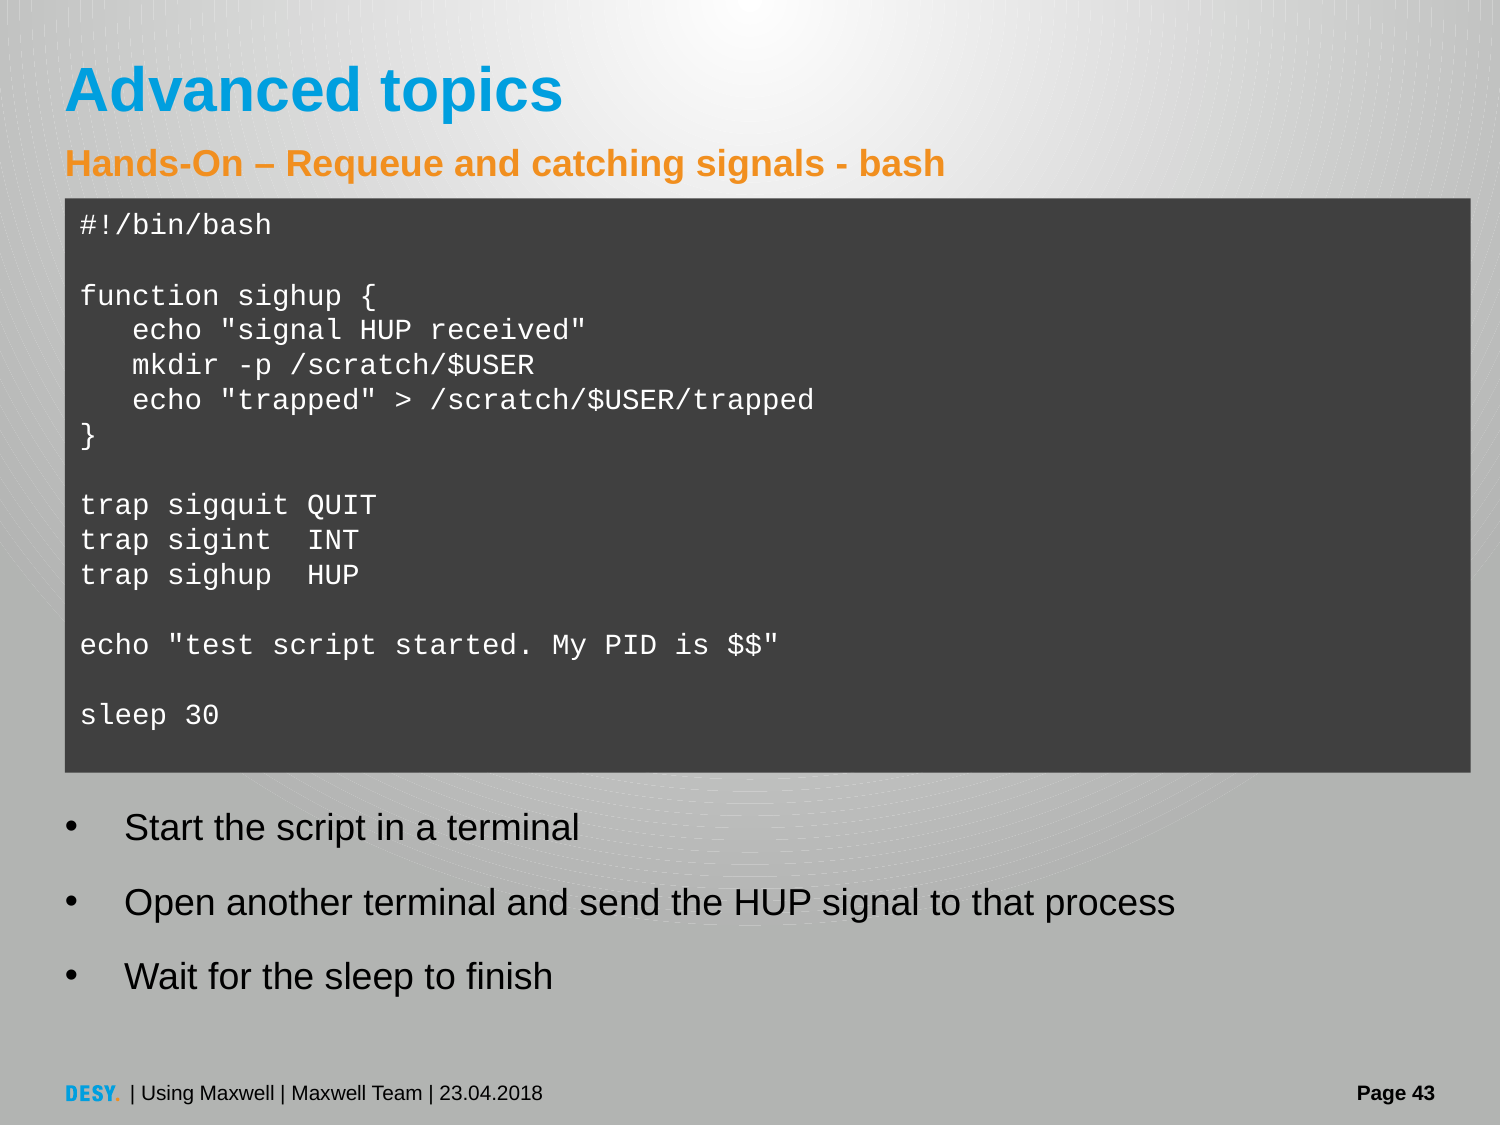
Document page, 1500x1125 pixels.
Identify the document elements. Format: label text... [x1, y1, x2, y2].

list Hands-On – Requeue and catching signals - bash [64, 134, 1437, 197]
list Start the script in a terminal Open another terminal and send the HUP signal to that process Wait for the sleep to finish [64, 798, 1436, 1053]
footer | Using Maxwell | Maxwell Team | 23.04.2018 [129, 1079, 1323, 1111]
text_box #!/bin/bash function sighup { echo "signal HUP received" mkdir -p /scratch/$USER echo "trapped" > /scratch/$USER/trapped } trap sigquit QUIT trap sigint INT trap sighup HUP echo "test script started. My PID is $$" sleep 30 [64, 198, 1471, 773]
title Advanced topics [64, 57, 1436, 132]
